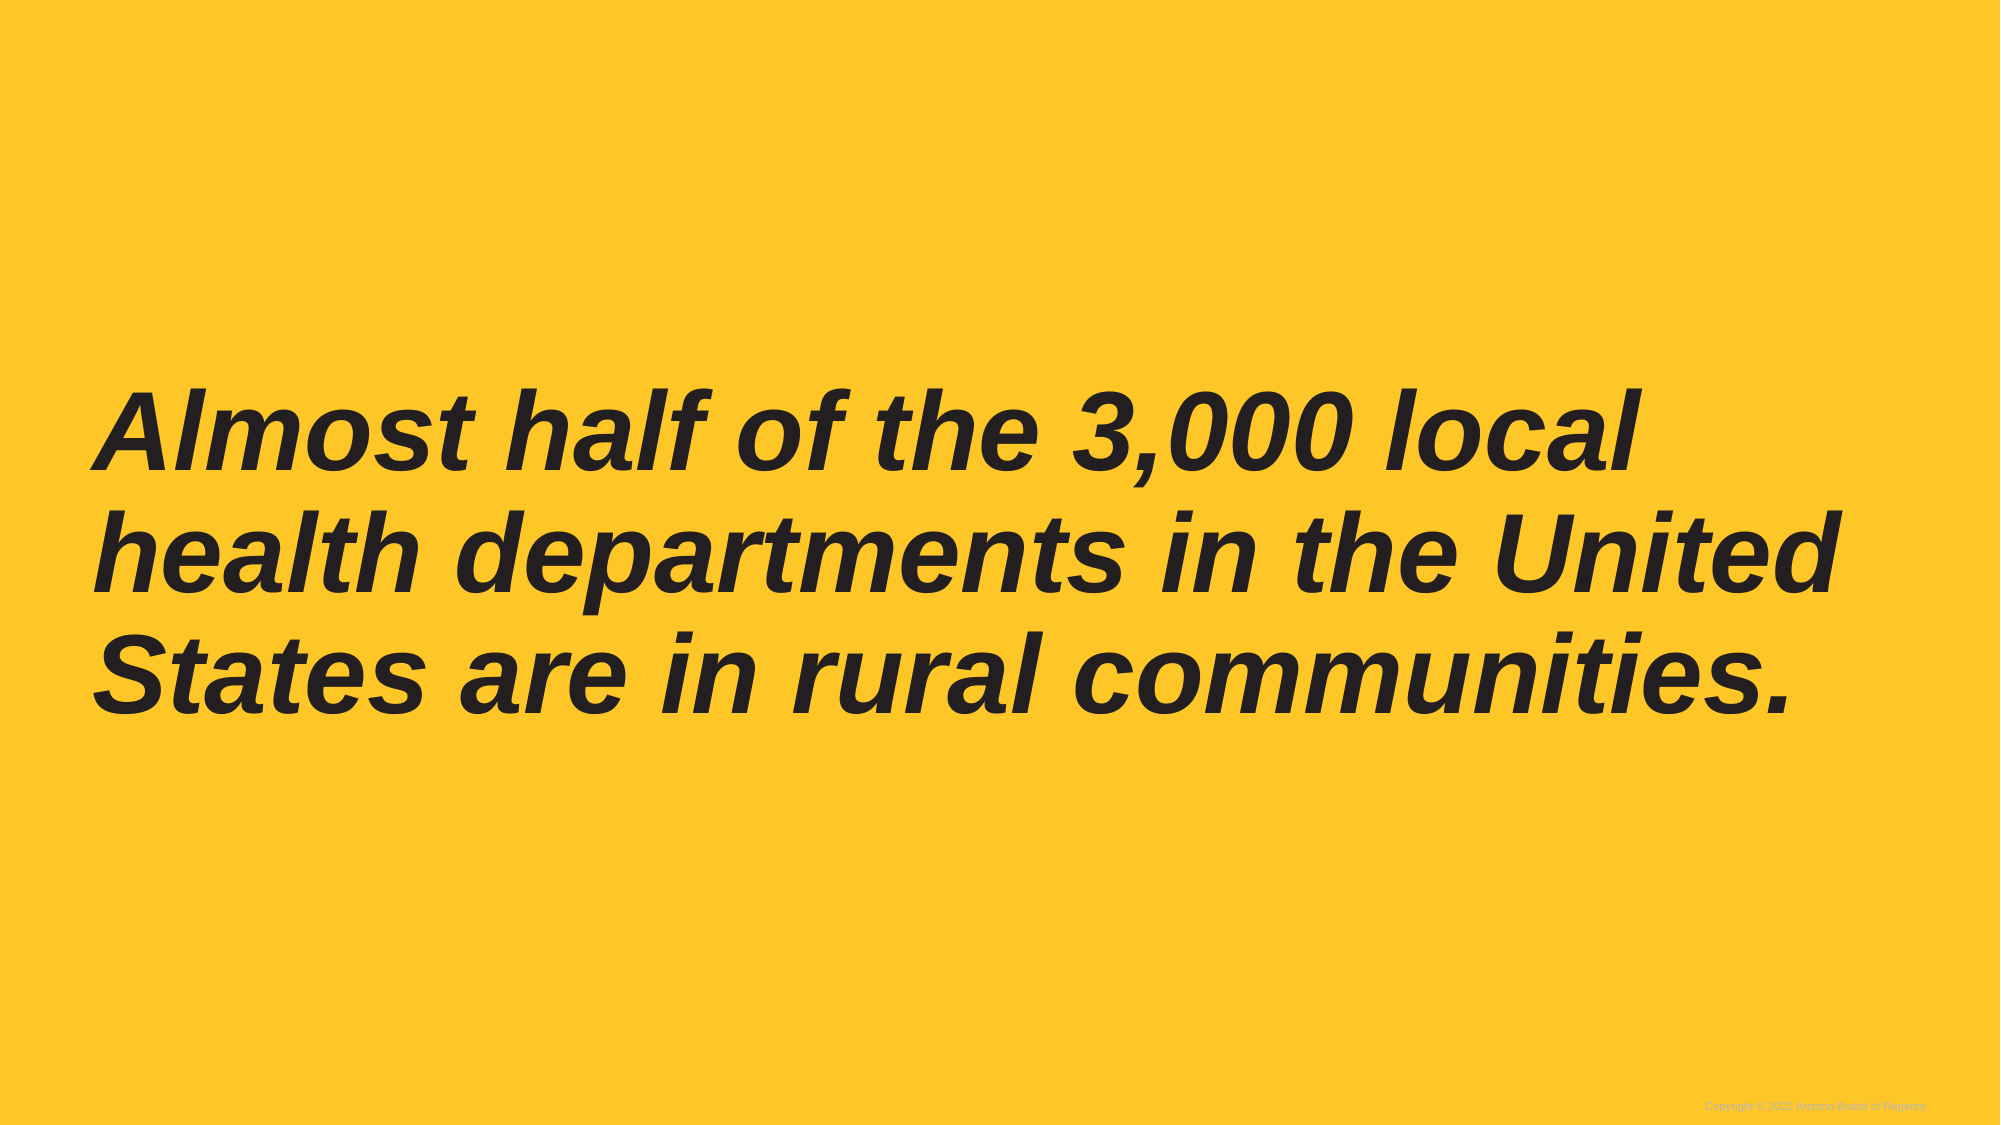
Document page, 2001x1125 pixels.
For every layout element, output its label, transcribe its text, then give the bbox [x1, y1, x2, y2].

title Almost half of the 3,000 local health departments in the United States are in rural communities. [92, 373, 1908, 752]
